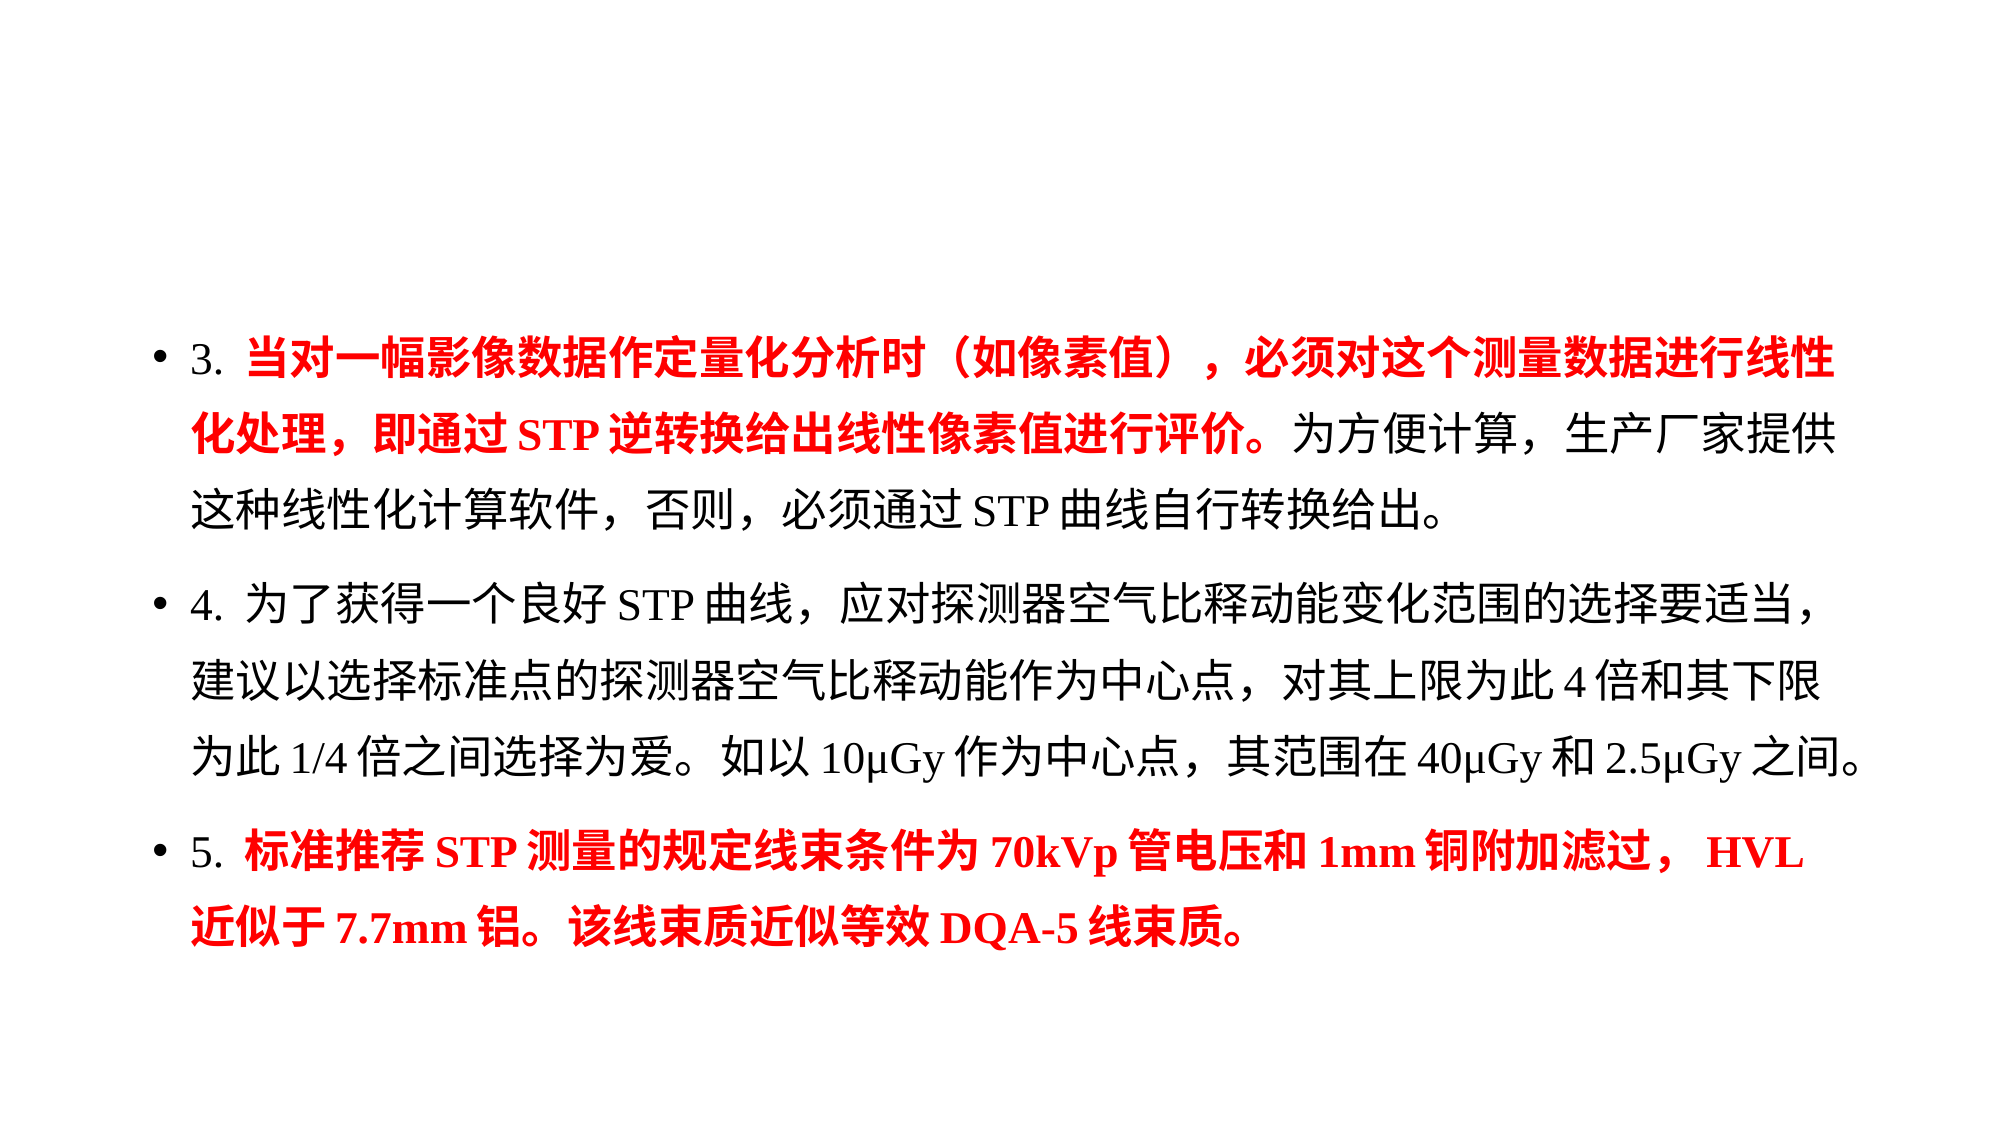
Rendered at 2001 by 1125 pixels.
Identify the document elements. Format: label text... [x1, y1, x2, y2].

list 3. 当对一幅影像数据作定量化分析时（如像素值），必须对这个测量数据进行线性化处理，即通过STP逆转换给出线性像素值进行评价。为方便计算，生产厂家提供这种线性化计算软件，否则，必须通过STP曲线自行转换给出。 4. 为了获得一个良好STP曲线，应对探测器空气比释动能变化范围的选择要适当，建议以选择标准点的探测器空气比释动能作为中心点，对其上限为此4倍和其下限为此1/4倍之间选择为爱。如以10μGy作为中心点，其范围在40μGy和2.5μGy之间。 5. 标准推荐STP测量的规定线束条件为70kVp管电压和1mm铜附加滤过，HVL近似于7.7mm铝。该线束质近似等效DQA-5线束质。 [137, 299, 1863, 1014]
